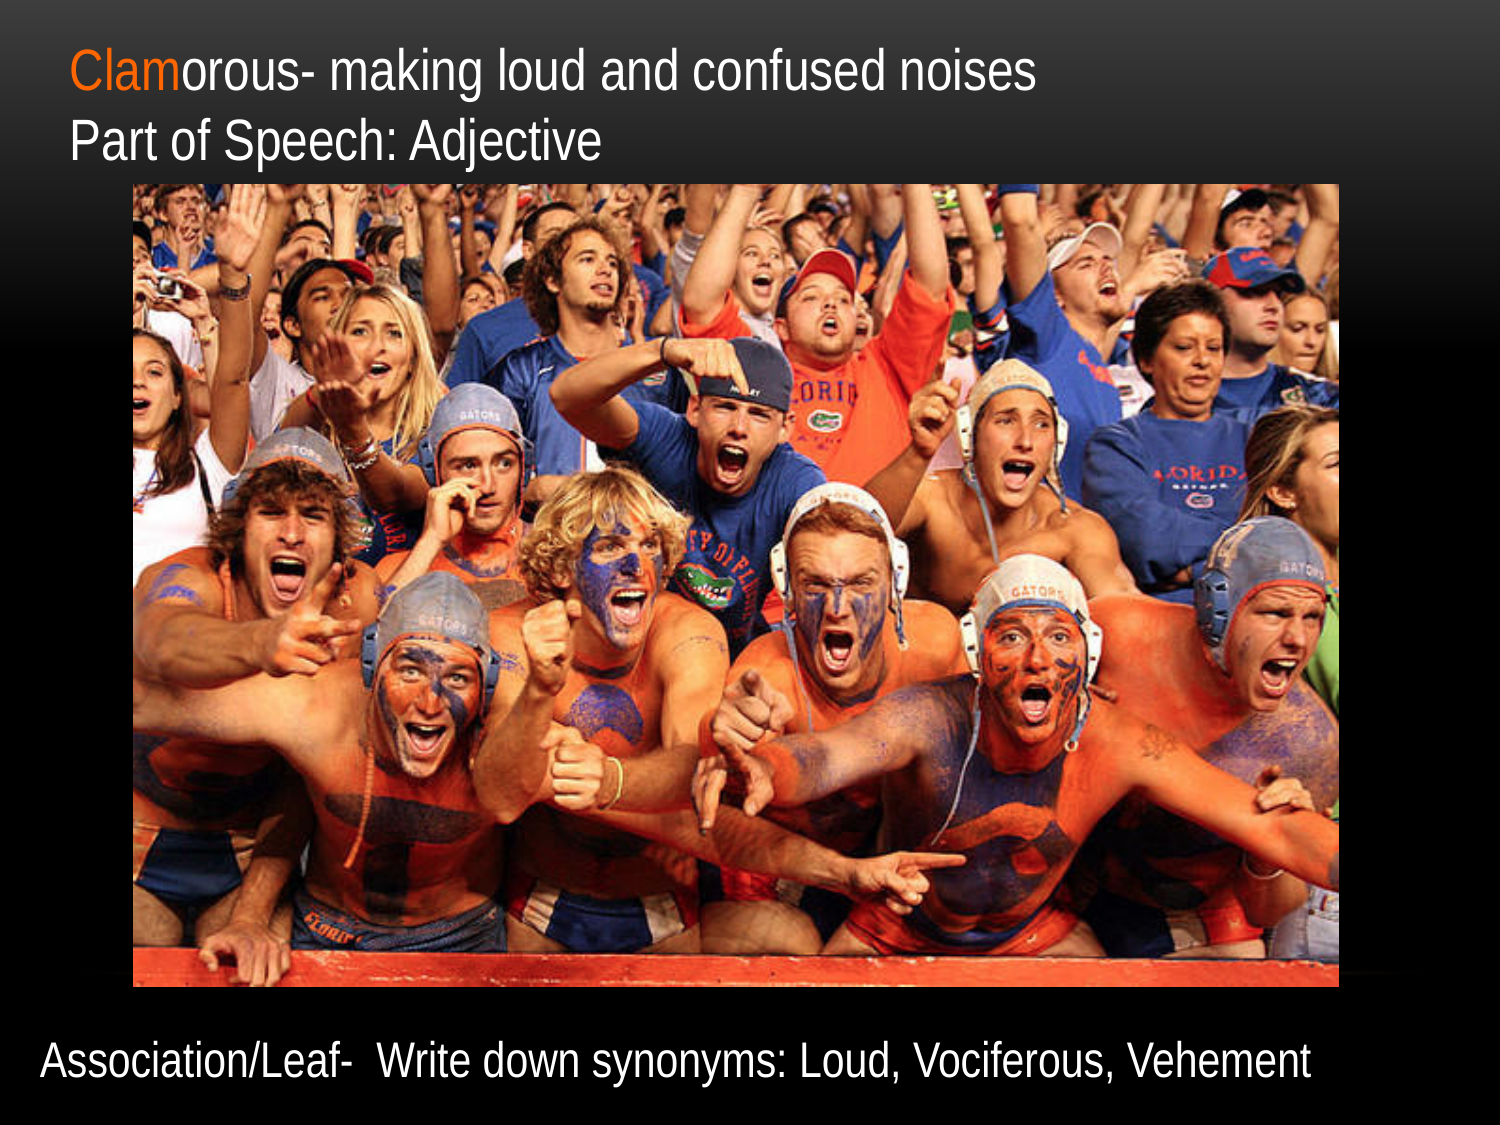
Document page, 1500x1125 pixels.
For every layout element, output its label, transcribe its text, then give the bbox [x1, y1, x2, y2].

text_box Association/Leaf- Write down synonyms: Loud, Vociferous, Vehement [24, 1020, 1500, 1095]
text_box Clamorous- making loud and confused noises Part of Speech: Adjective [55, 24, 1417, 180]
picture [0, 0, 1500, 1125]
